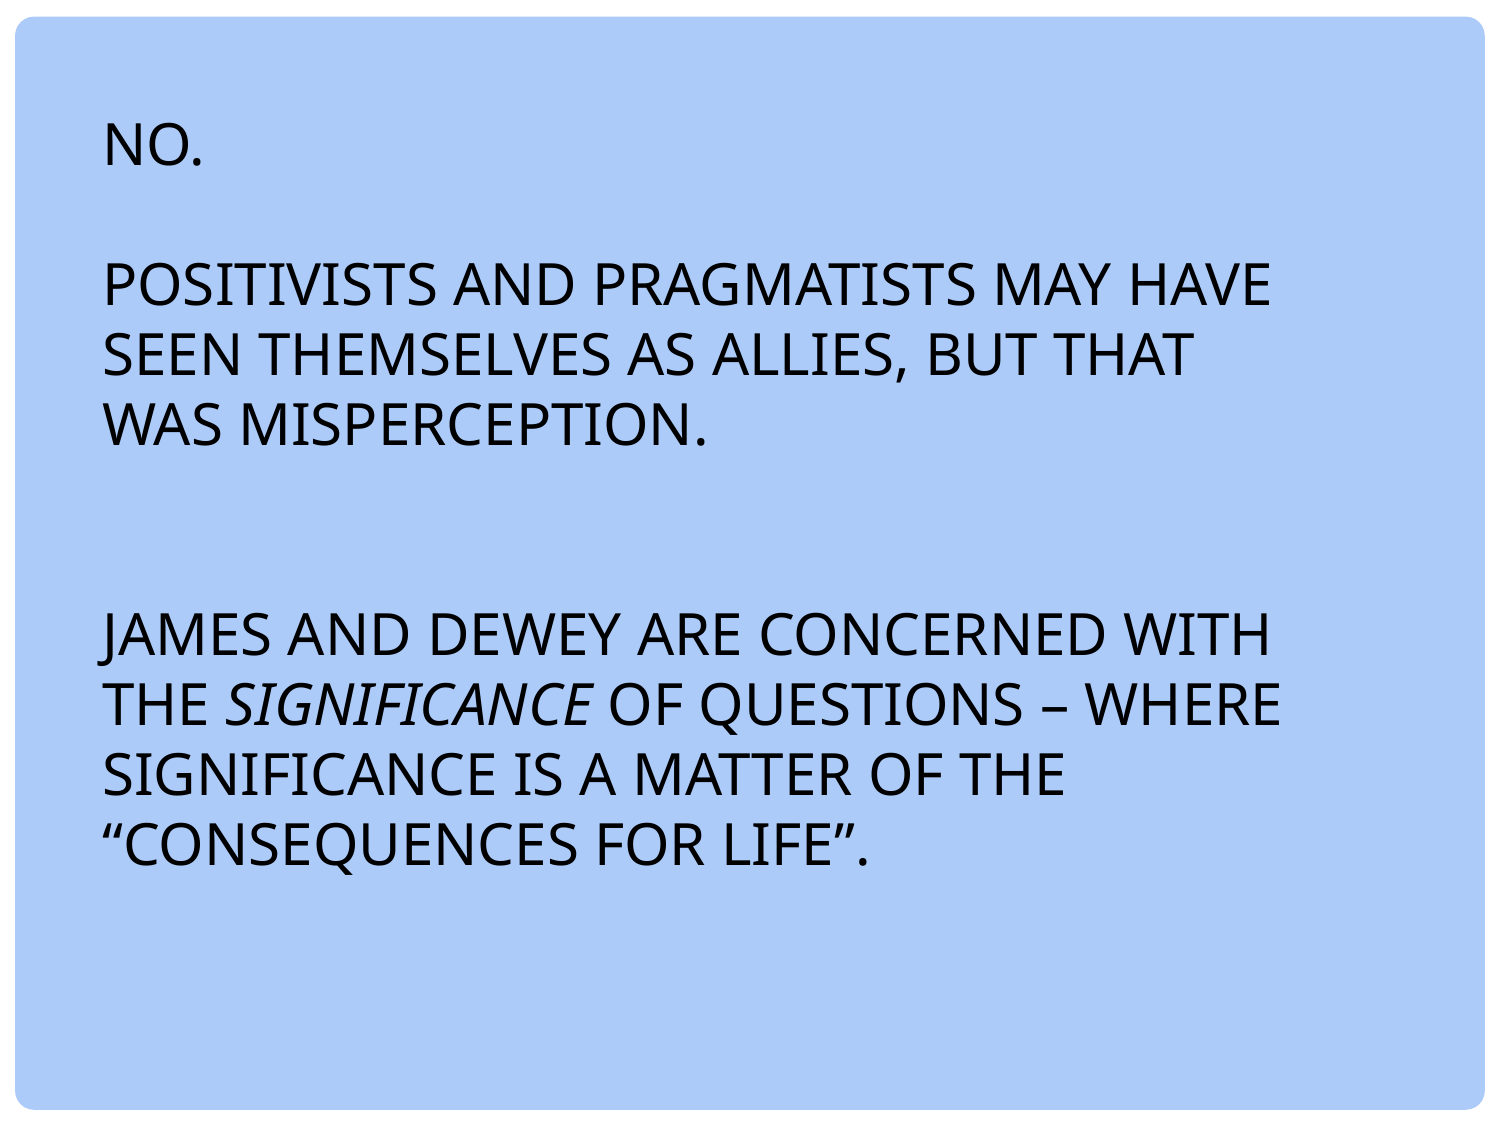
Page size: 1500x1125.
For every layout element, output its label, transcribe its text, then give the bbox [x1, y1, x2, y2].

text_box NO. POSITIVISTS AND PRAGMATISTS MAY HAVE SEEN THEMSELVES AS ALLIES, BUT THAT WAS MISPERCEPTION. JAMES AND DEWEY ARE CONCERNED WITH THE SIGNIFICANCE OF QUESTIONS – WHERE SIGNIFICANCE IS A MATTER OF THE “CONSEQUENCES FOR LIFE”. [87, 99, 1338, 885]
